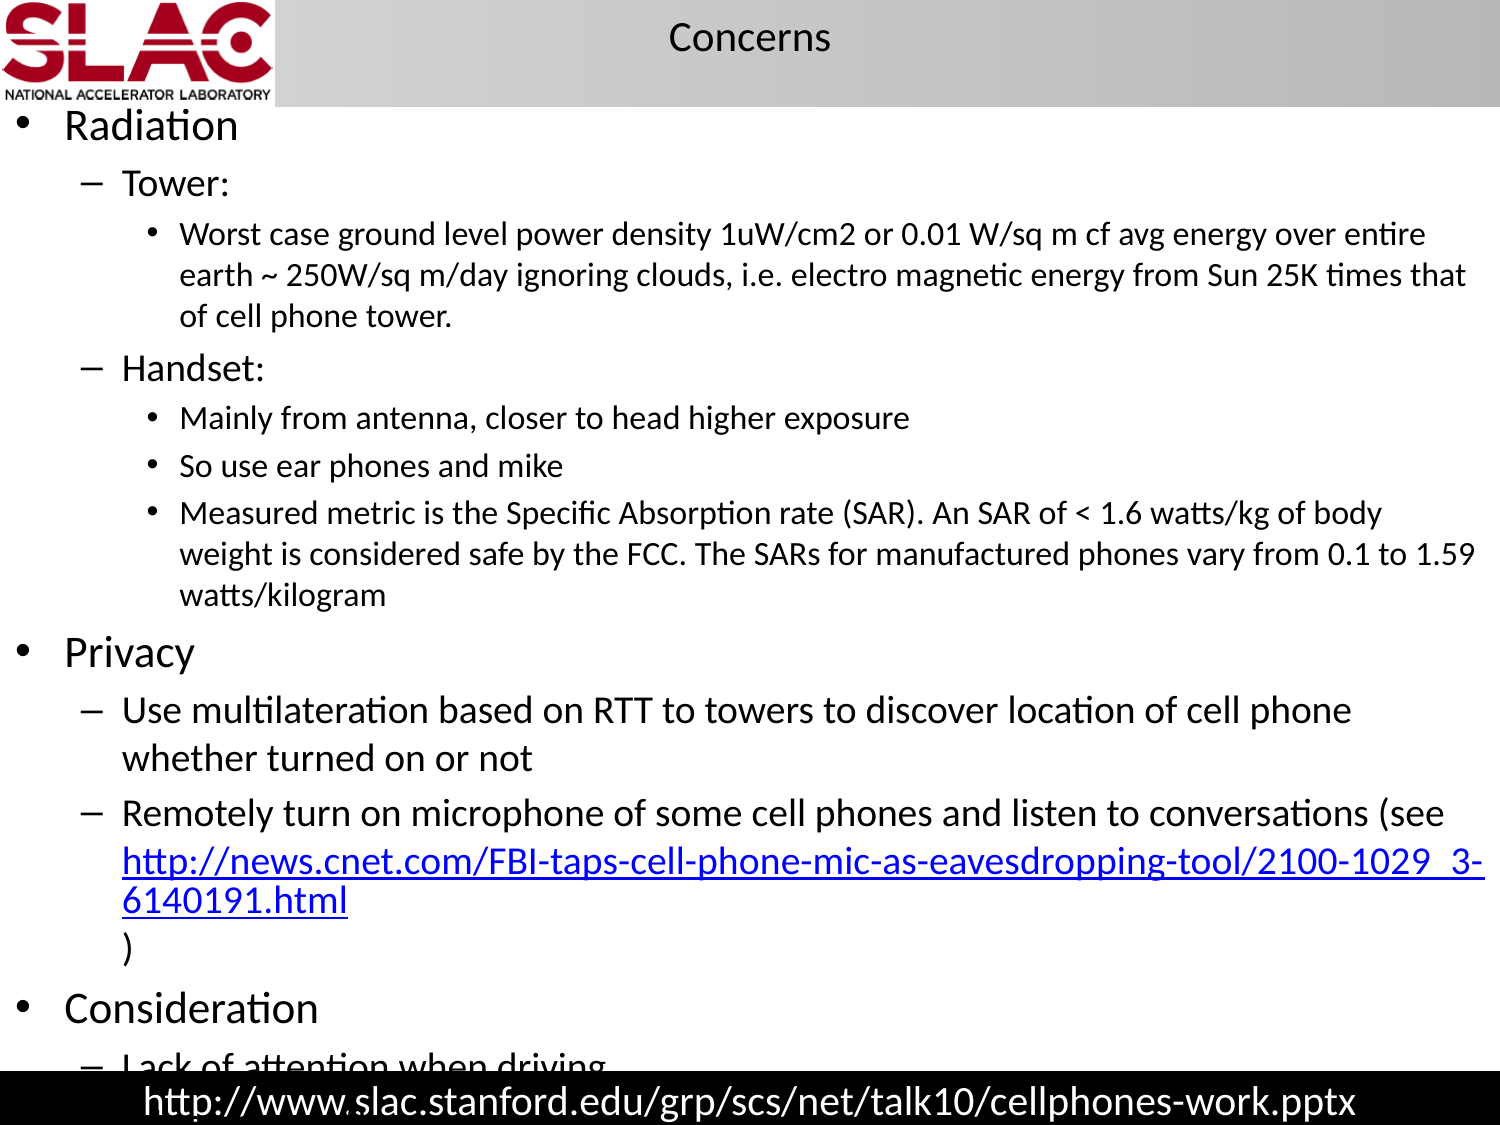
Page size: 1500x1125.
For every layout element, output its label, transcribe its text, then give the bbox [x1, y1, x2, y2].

list Radiation Tower: Worst case ground level power density 1uW/cm2 or 0.01 W/sq m cf avg energy over entire earth ~ 250W/sq m/day ignoring clouds, i.e. electro magnetic energy from Sun 25K times that of cell phone tower. Handset: Mainly from antenna, closer to head higher exposure So use ear phones and mike Measured metric is the Specific Absorption rate (SAR). An SAR of < 1.6 watts/kg of body weight is considered safe by the FCC. The SARs for manufactured phones vary from 0.1 to 1.59 watts/kilogram Privacy Use multilateration based on RTT to towers to discover location of cell phone whether turned on or not Remotely turn on microphone of some cell phones and listen to conversations (see http://news.cnet.com/FBI-taps-cell-phone-mic-as-eavesdropping-tool/2100-1029_3-6140191.html) Consideration Lack of attention when driving Interrupting others [0, 87, 1500, 1125]
title Concerns [75, 0, 1425, 68]
picture [0, 0, 275, 87]
